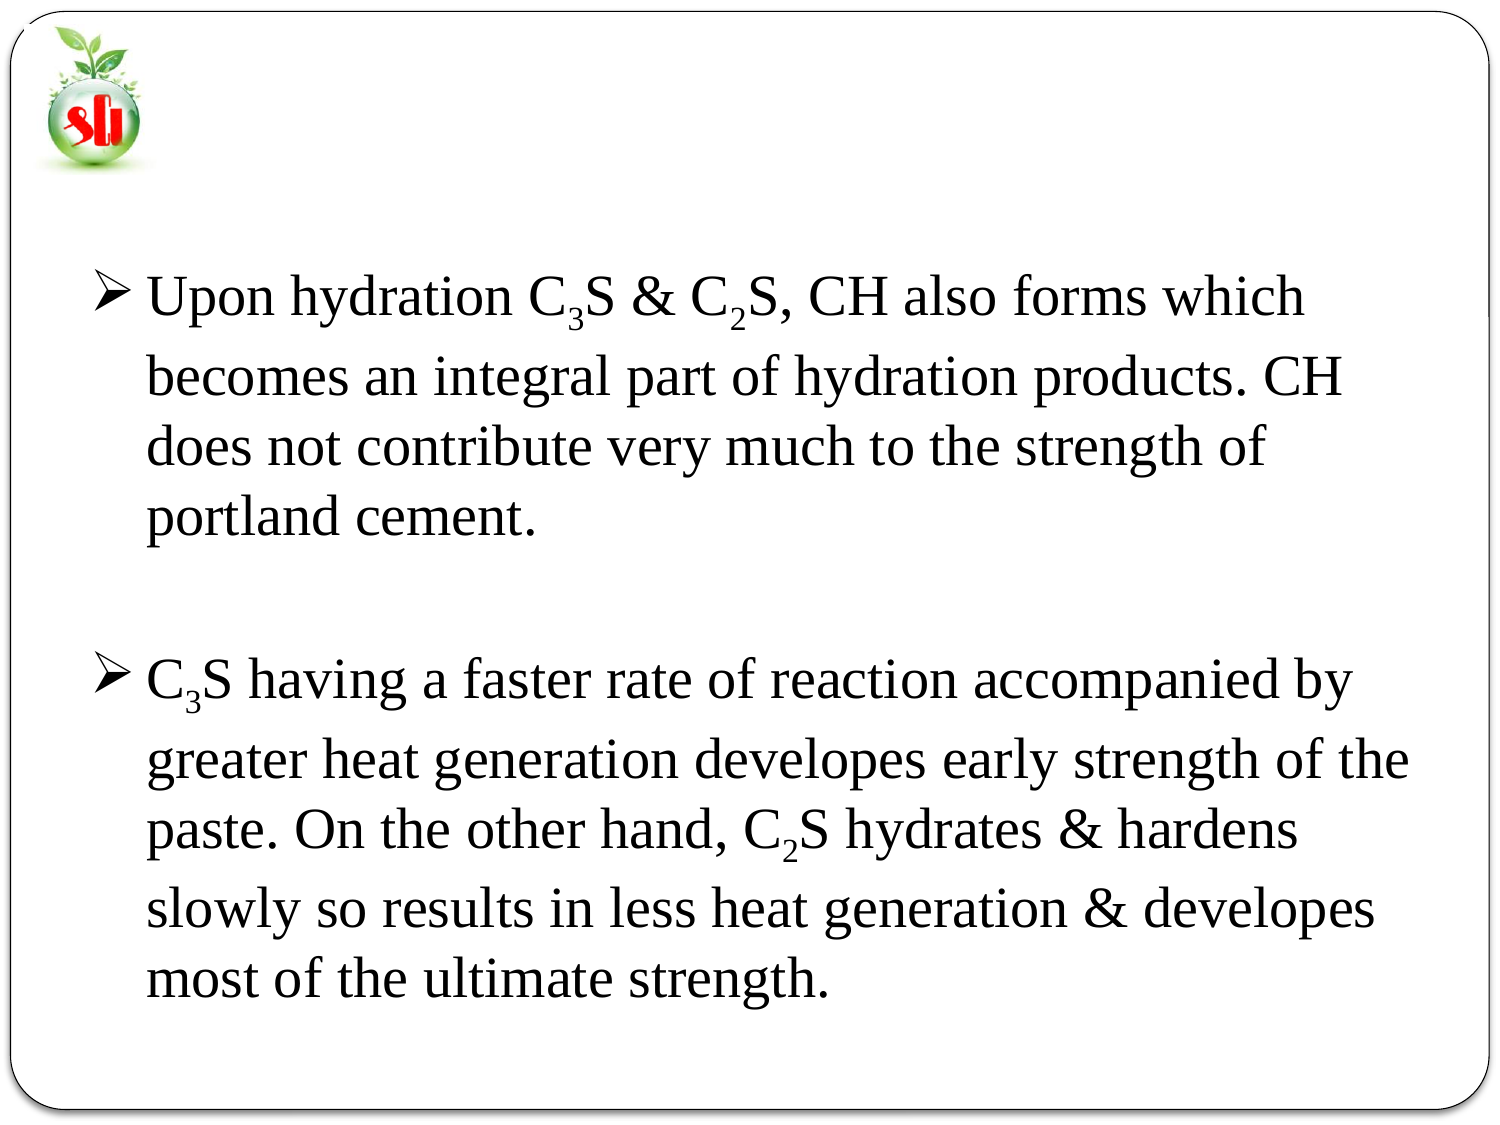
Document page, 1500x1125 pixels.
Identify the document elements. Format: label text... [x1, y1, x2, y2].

text_box Upon hydration C3S & C2S, CH also forms which becomes an integral part of hydration products. CH does not contribute very much to the strength of portland cement. C3S having a faster rate of reaction accompanied by greater heat generation developes early strength of the paste. On the other hand, C2S hydrates & hardens slowly so results in less heat generation & developes most of the ultimate strength. [74, 249, 1447, 1013]
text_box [24, 24, 163, 176]
